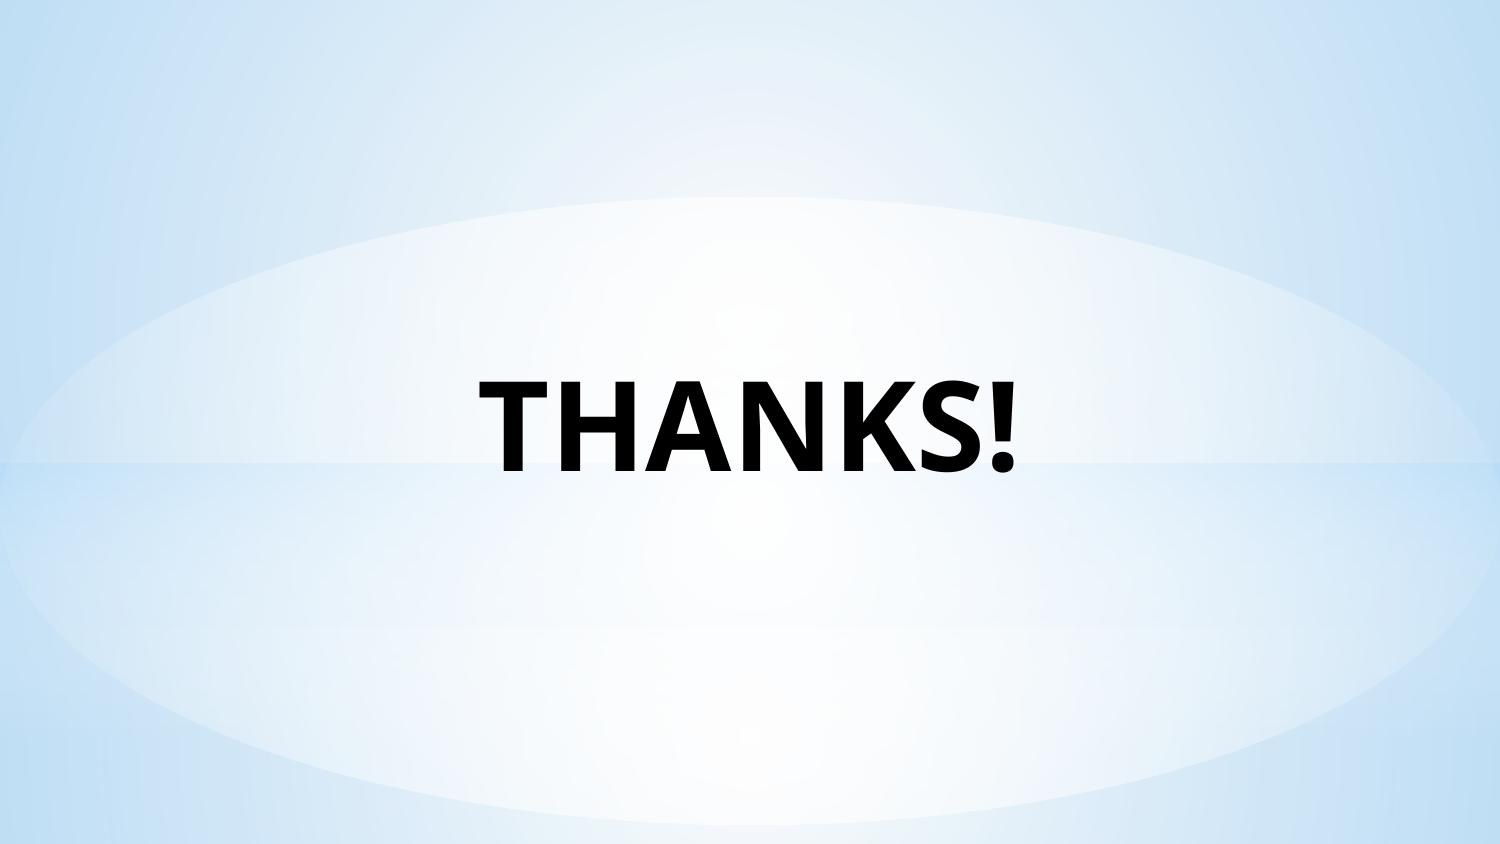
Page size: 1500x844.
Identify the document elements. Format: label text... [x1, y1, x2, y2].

title THANKS! [294, 253, 1206, 591]
